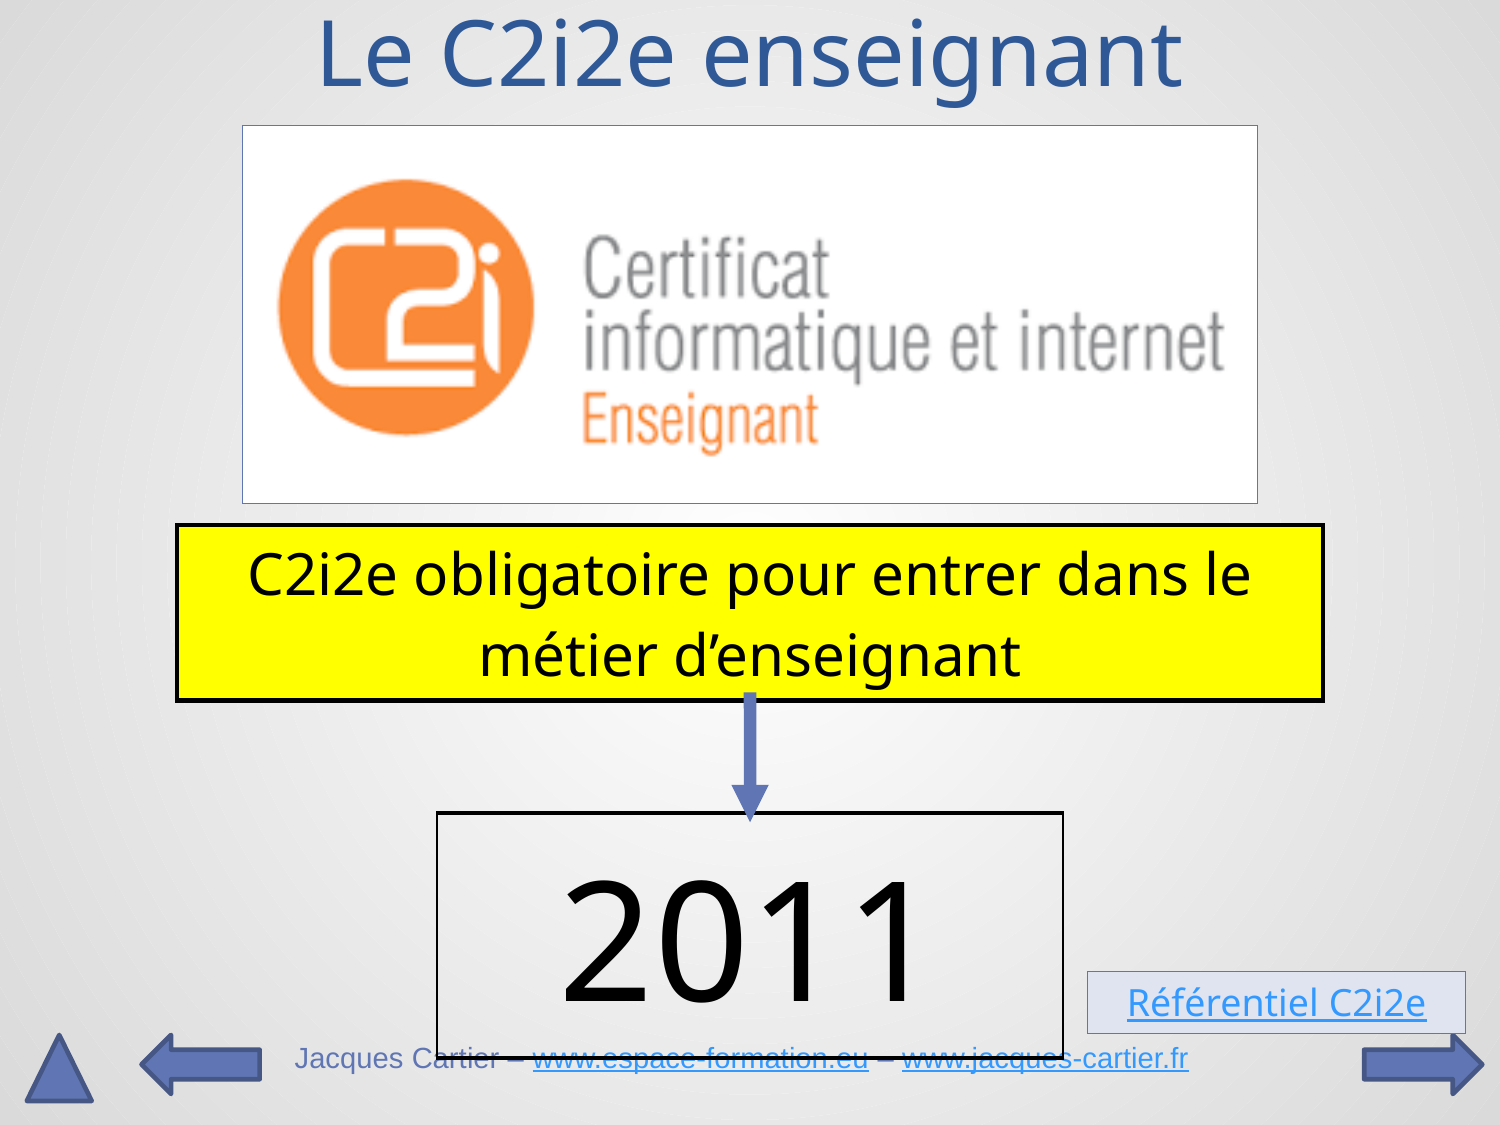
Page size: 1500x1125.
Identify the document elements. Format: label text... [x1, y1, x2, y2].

picture [242, 125, 1258, 504]
text_box Référentiel C2i2e [1087, 971, 1466, 1034]
table_header 2011 [438, 815, 1062, 1056]
text_box [743, 692, 757, 823]
title Le C2i2e enseignant [37, 24, 1463, 113]
table_header C2i2e obligatoire pour entrer dans le métier d’enseignant [179, 527, 1321, 698]
